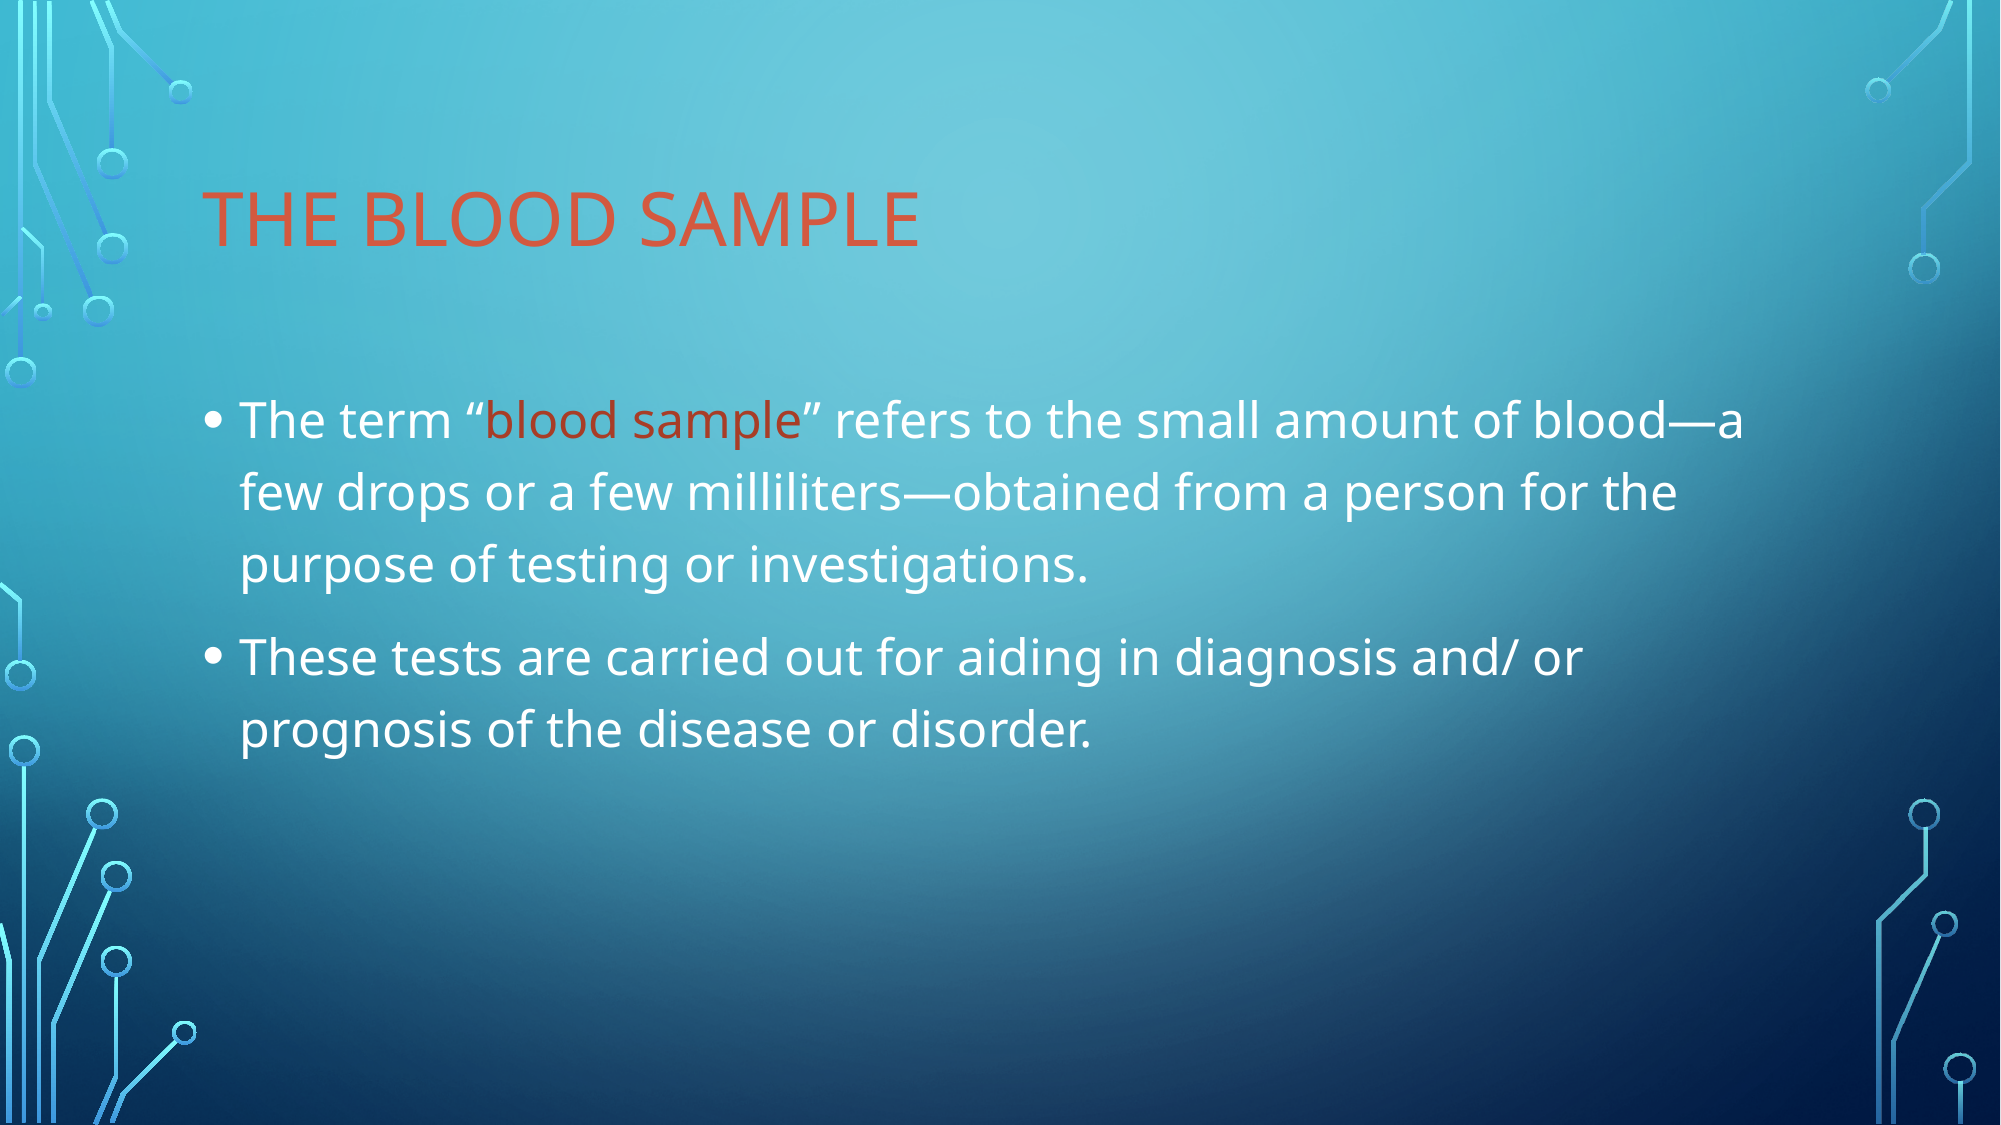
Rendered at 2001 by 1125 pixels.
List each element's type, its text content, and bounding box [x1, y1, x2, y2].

list The term “blood sample” refers to the small amount of blood—a few drops or a few milliliters—obtained from a person for the purpose of testing or investigations. These tests are carried out for aiding in diagnosis and/ or prognosis of the disease or disorder. [187, 369, 1813, 950]
title THE BLOOD SAMPLE [187, 101, 1813, 344]
